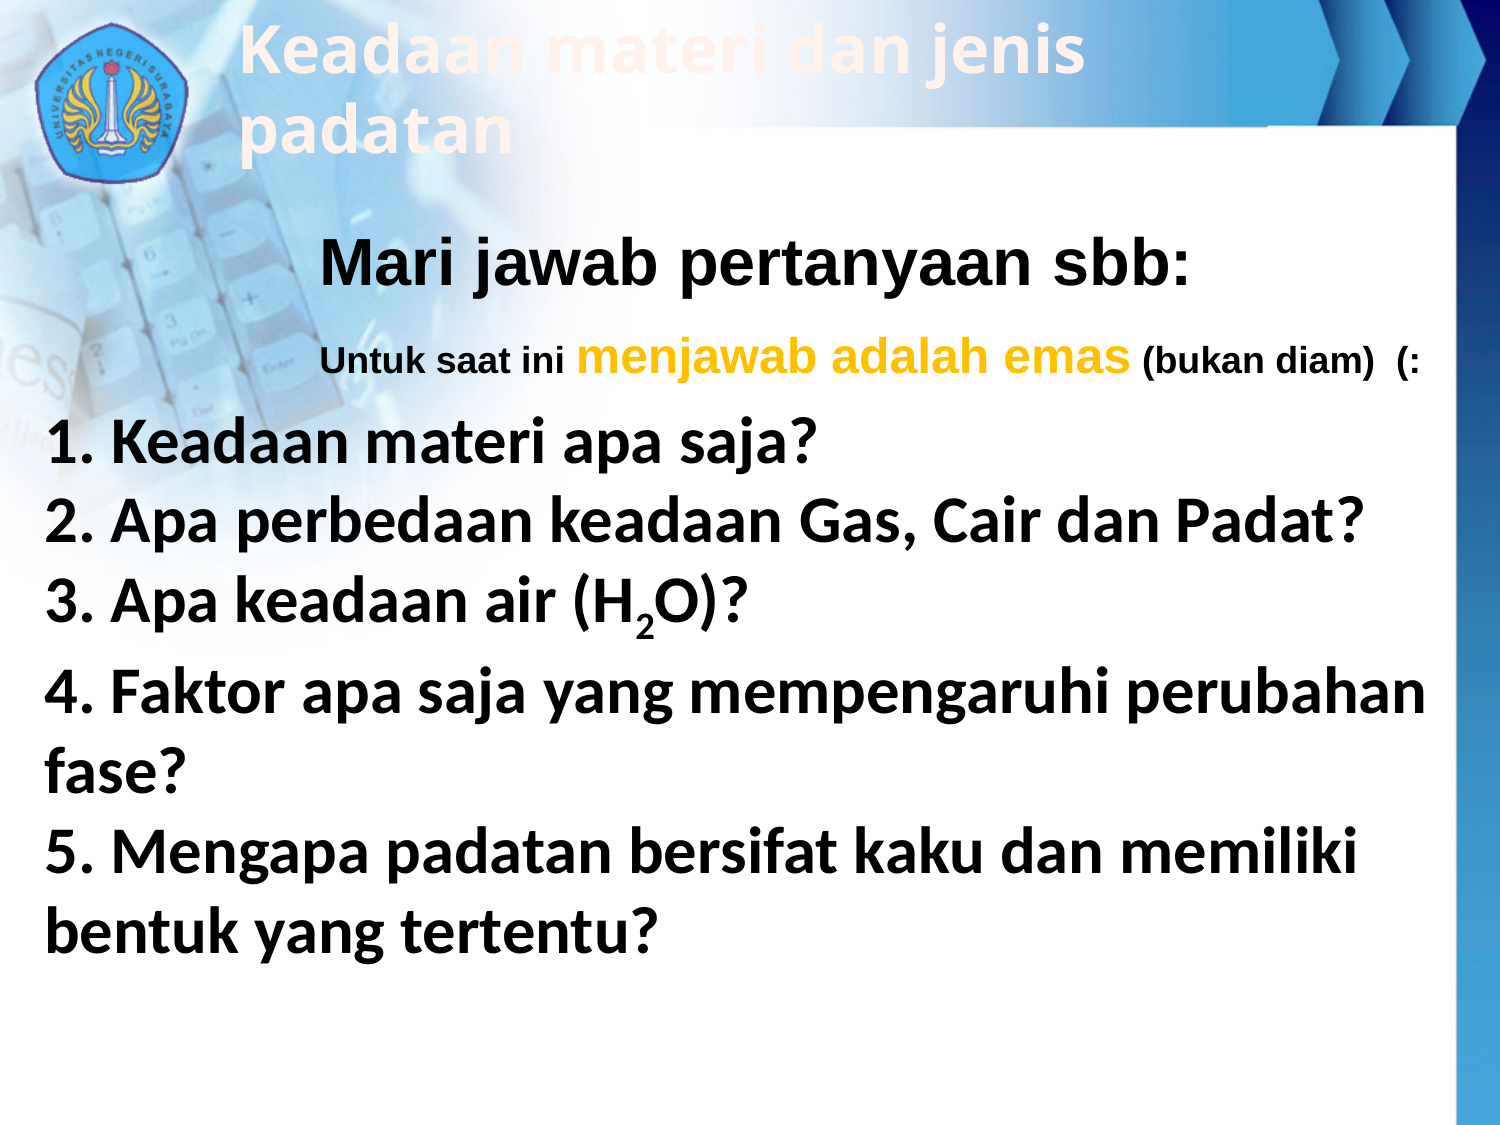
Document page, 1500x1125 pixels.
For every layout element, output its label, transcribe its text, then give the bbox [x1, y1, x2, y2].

picture [0, 0, 1500, 398]
text_box Mari jawab pertanyaan sbb: Untuk saat ini menjawab adalah emas (bukan diam) (: [304, 211, 1465, 392]
text_box [234, 392, 1407, 458]
title 1. Keadaan materi apa saja? 2. Apa perbedaan keadaan Gas, Cair dan Padat? 3. Apa keadaan air (H2O)? 4. Faktor apa saja yang mempengaruhi perubahan fase? 5. Mengapa padatan bersifat kaku dan memiliki bentuk yang tertentu? [0, 398, 1500, 1125]
text_box Keadaan materi dan jenis padatan [222, 0, 1336, 175]
